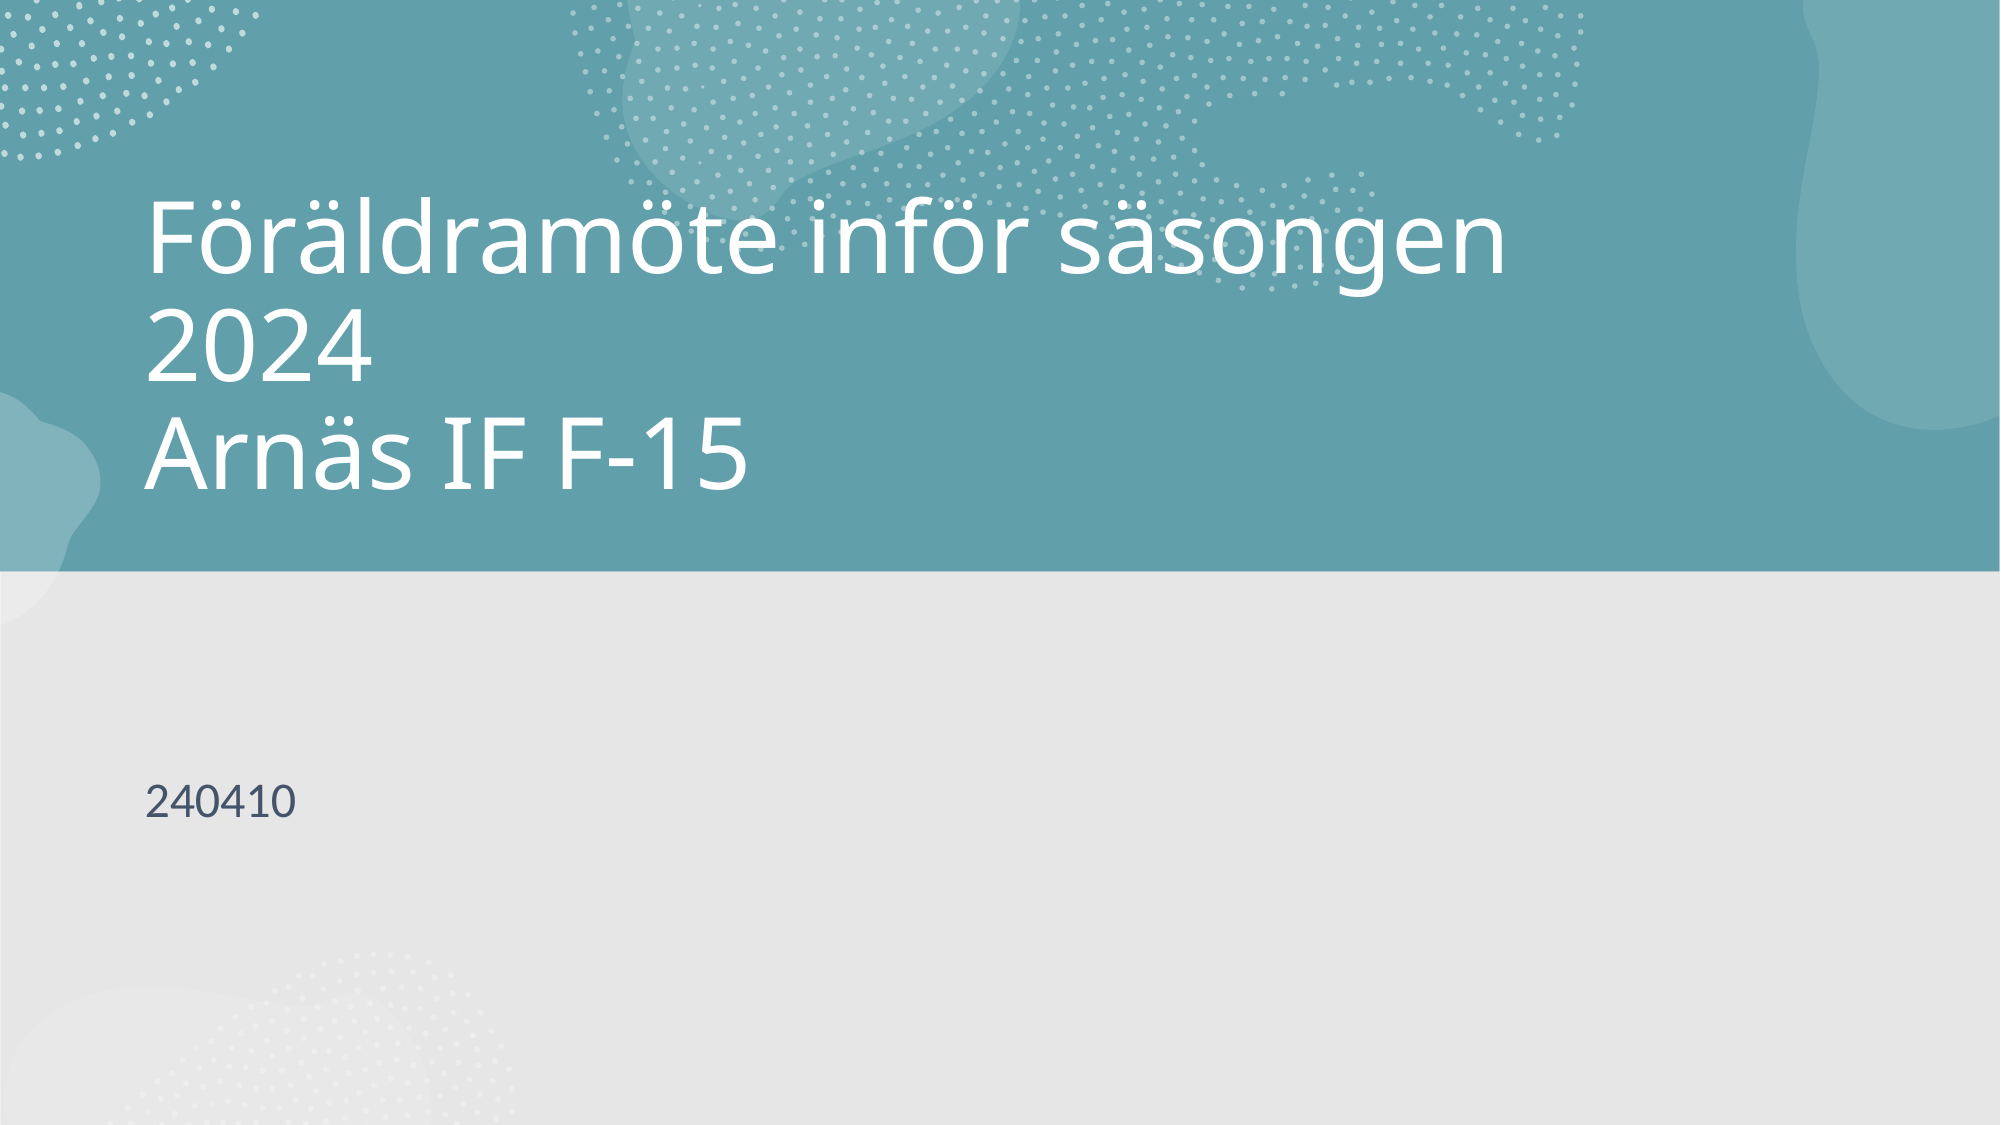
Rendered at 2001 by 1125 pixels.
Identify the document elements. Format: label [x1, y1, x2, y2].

text_box [0, 0, 2000, 1125]
